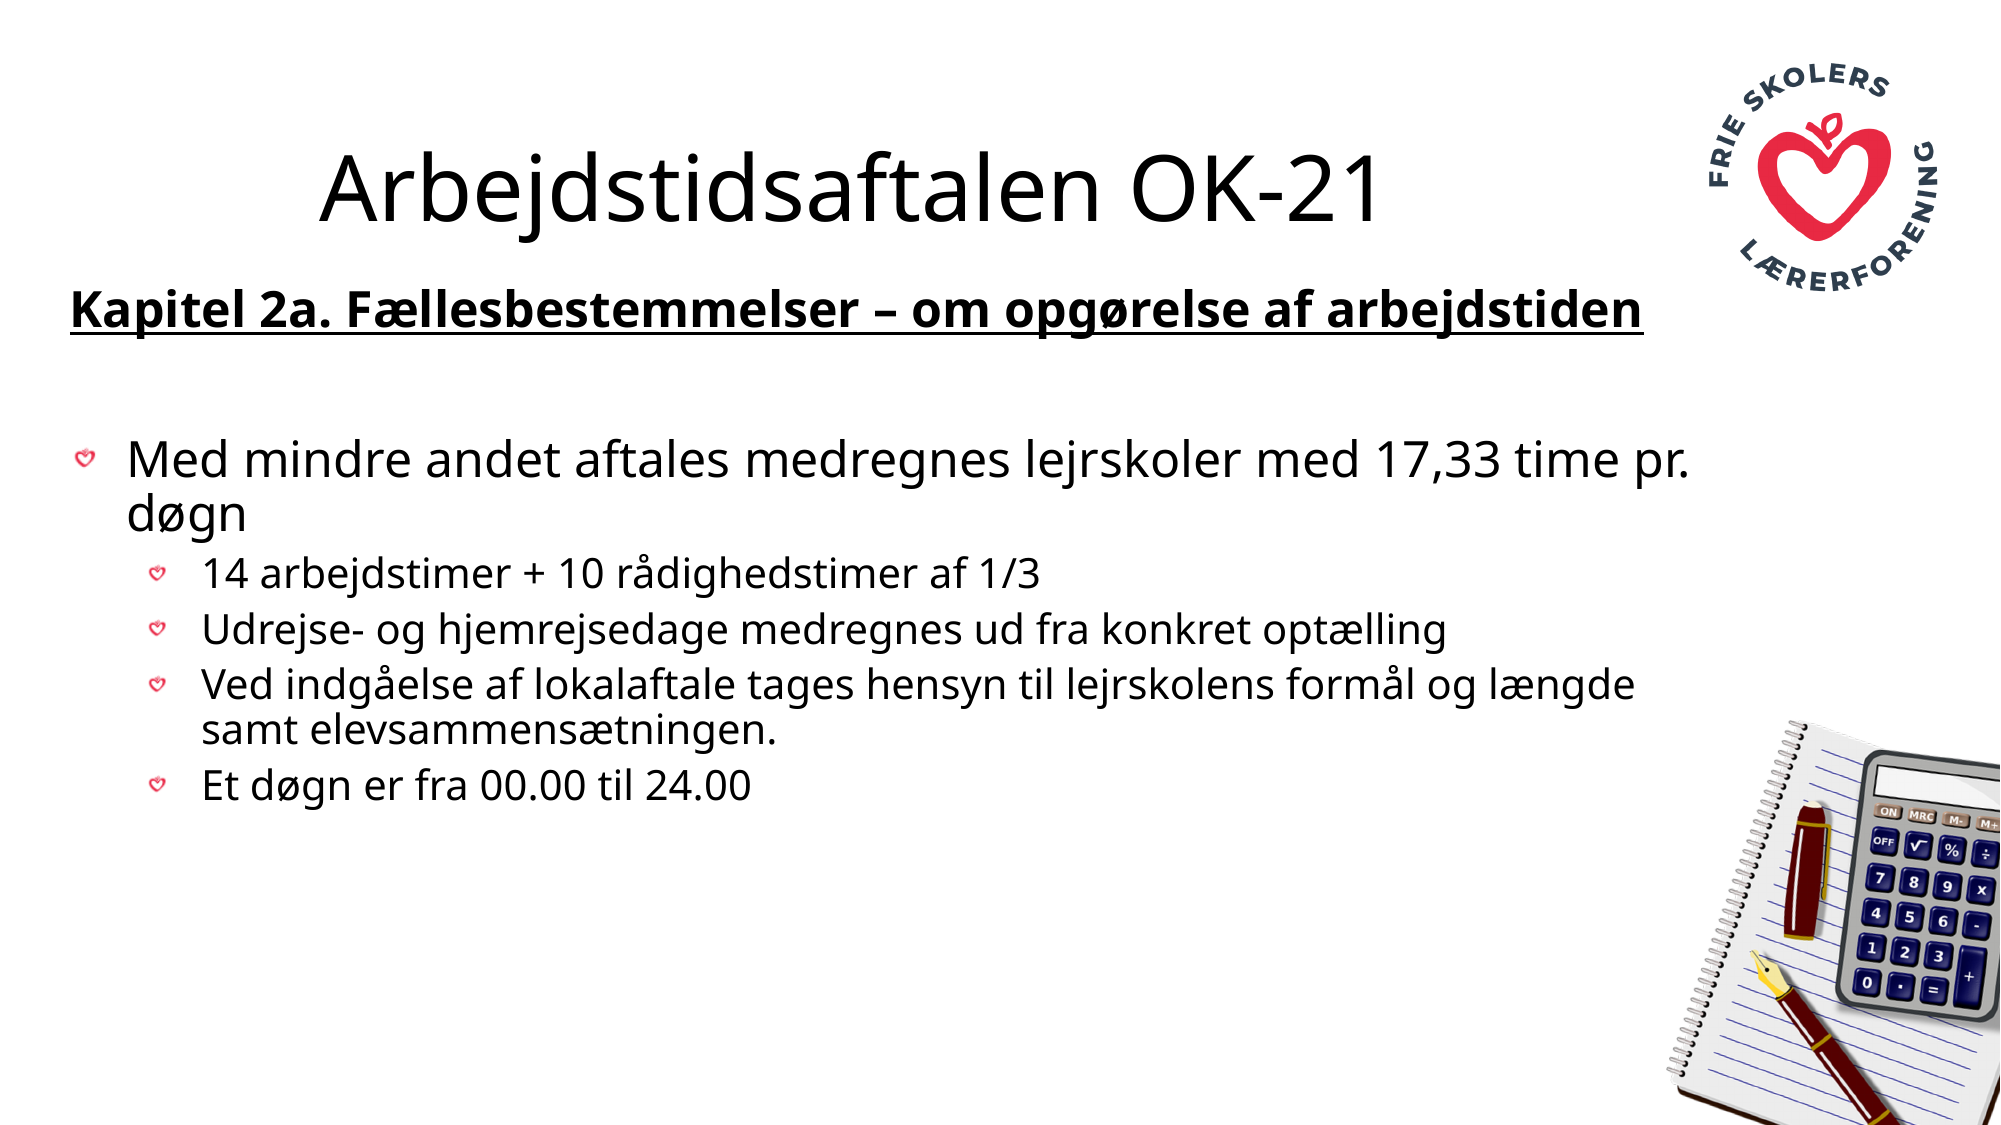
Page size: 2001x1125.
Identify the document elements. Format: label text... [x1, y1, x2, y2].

title Arbejdstidsaftalen OK-21 [140, 87, 1573, 250]
picture [1655, 711, 2000, 1125]
picture [144, 669, 172, 699]
picture [144, 613, 172, 643]
picture [144, 558, 172, 588]
subtitle Kapitel 2a. Fællesbestemmelser – om opgørelse af arbejdstiden Med mindre andet aftales medregnes lejrskoler med 17,33 time pr. døgn 14 arbejdstimer + 10 rådighedstimer af 1/3 Udrejse- og hjemrejsedage medregnes ud fra konkret optælling Ved indgåelse af lokalaftale tages hensyn til lejrskolens formål og længde samt elevsammensætningen. Et døgn er fra 00.00 til 24.00 [54, 277, 1755, 1080]
picture [69, 440, 103, 476]
picture [1704, 58, 1942, 296]
picture [144, 769, 172, 799]
